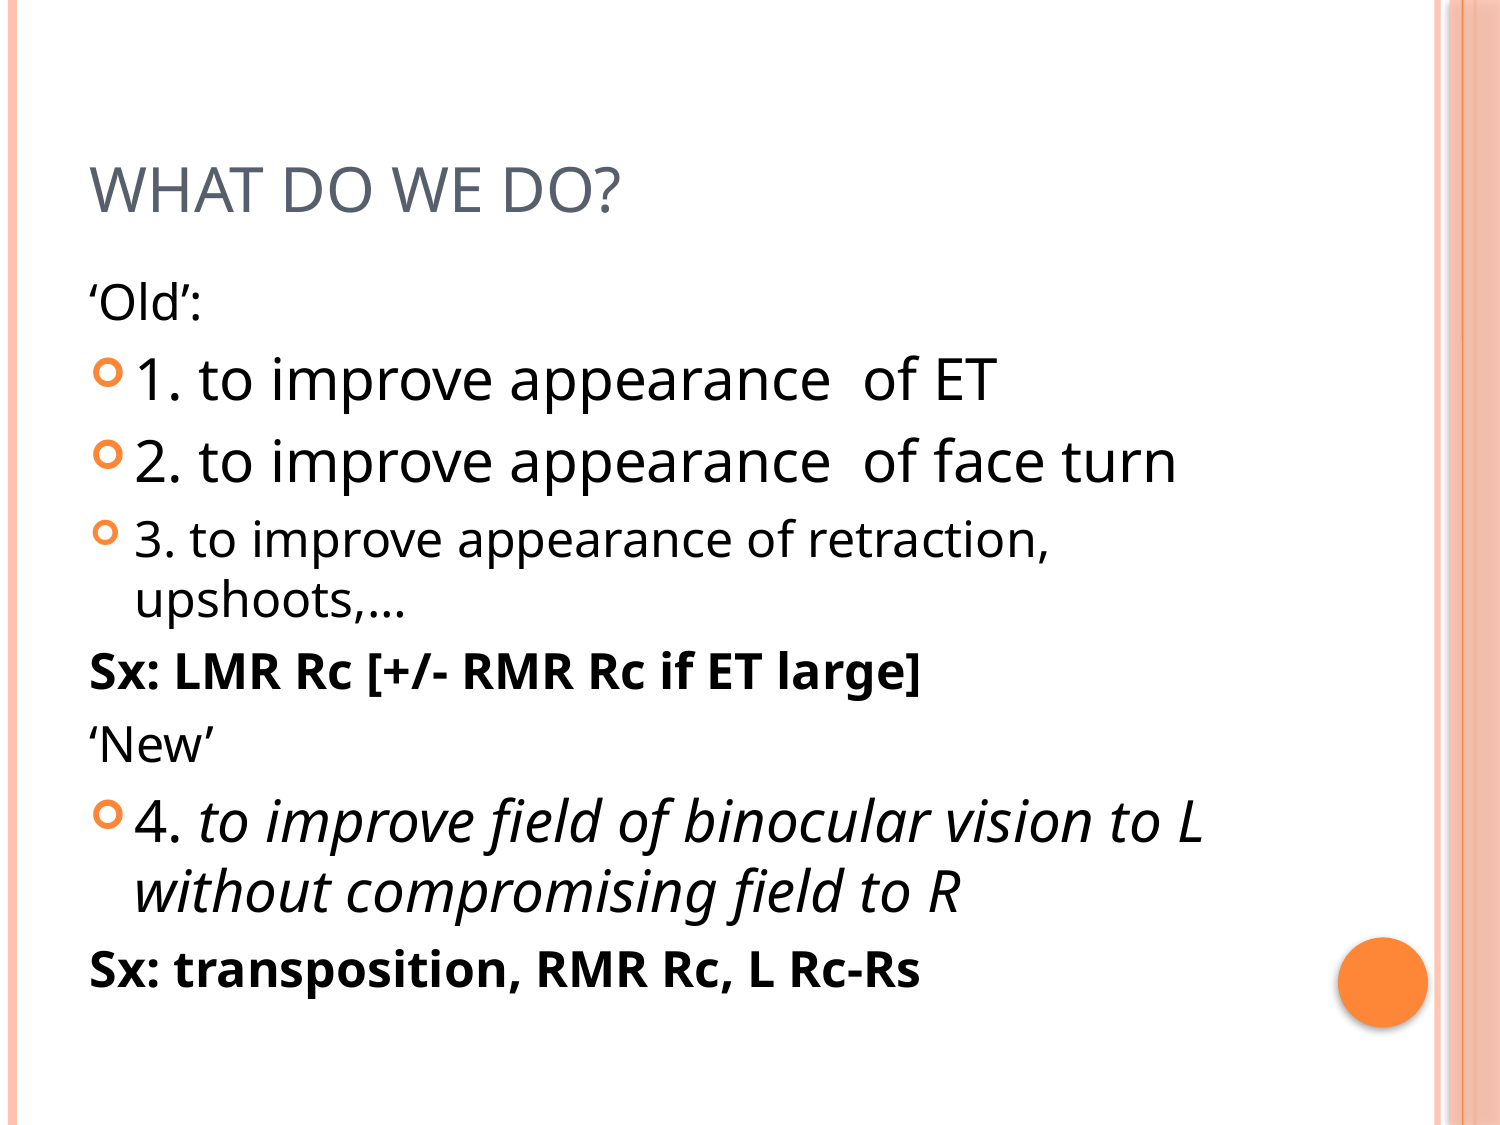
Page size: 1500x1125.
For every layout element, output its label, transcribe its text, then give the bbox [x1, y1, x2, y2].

list ‘Old’: 1. to improve appearance of ET 2. to improve appearance of face turn 3. to improve appearance of retraction, upshoots,… Sx: LMR Rc [+/- RMR Rc if ET large] ‘New’ 4. to improve field of binocular vision to L without compromising field to R Sx: transposition, RMR Rc, L Rc-Rs [75, 262, 1300, 1062]
title What do we do? [75, 45, 1300, 233]
